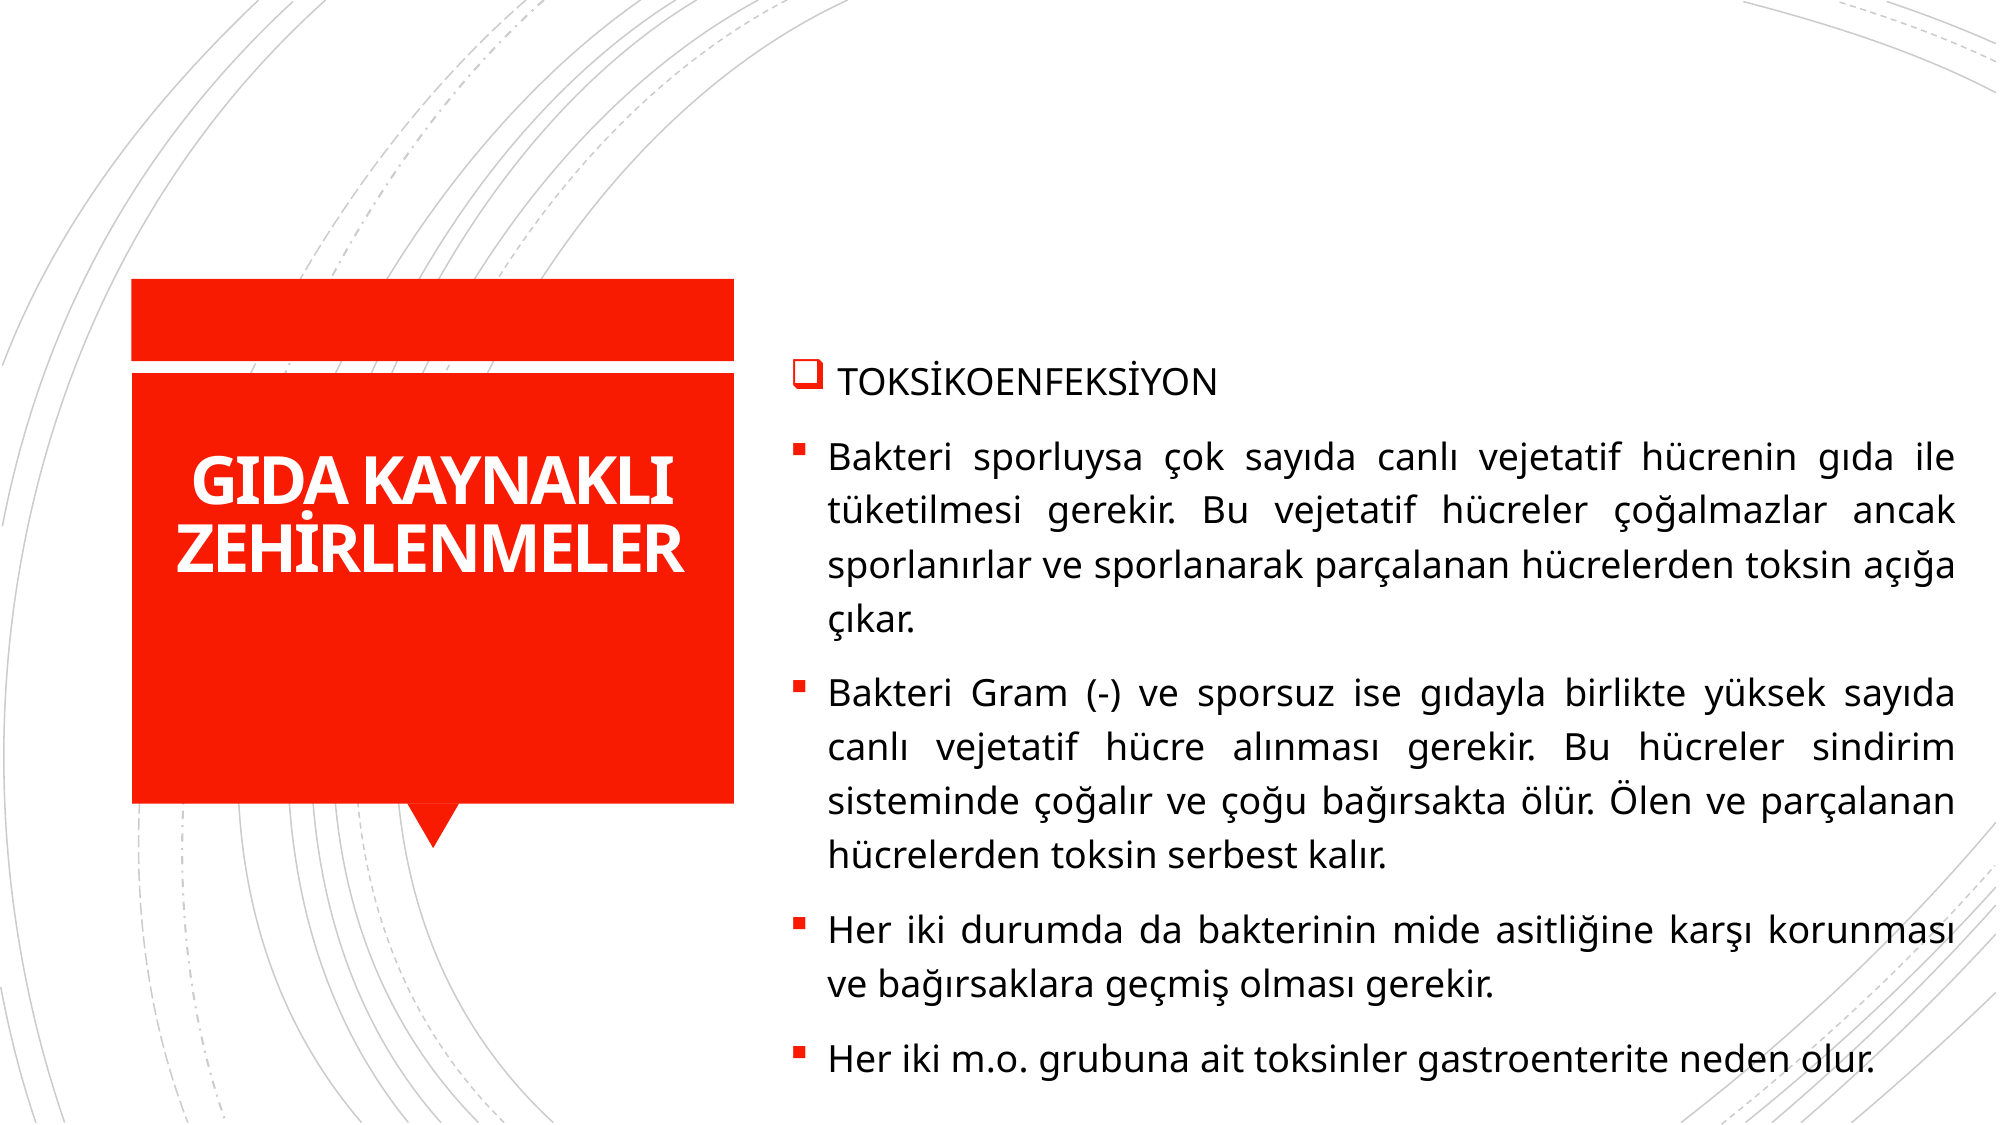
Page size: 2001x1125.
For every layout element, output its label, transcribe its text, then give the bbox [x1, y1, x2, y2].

title GIDA KAYNAKLI ZEHİRLENMELER [120, 357, 743, 760]
list TOKSİKOENFEKSİYON Bakteri sporluysa çok sayıda canlı vejetatif hücrenin gıda ile tüketilmesi gerekir. Bu vejetatif hücreler çoğalmazlar ancak sporlanırlar ve sporlanarak parçalanan hücrelerden toksin açığa çıkar. Bakteri Gram (-) ve sporsuz ise gıdayla birlikte yüksek sayıda canlı vejetatif hücre alınması gerekir. Bu hücreler sindirim sisteminde çoğalır ve çoğu bağırsakta ölür. Ölen ve parçalanan hücrelerden toksin serbest kalır. Her iki durumda da bakterinin mide asitliğine karşı korunması ve bağırsaklara geçmiş olması gerekir. Her iki m.o. grubuna ait toksinler gastroenterite neden olur. [775, 341, 1973, 1125]
